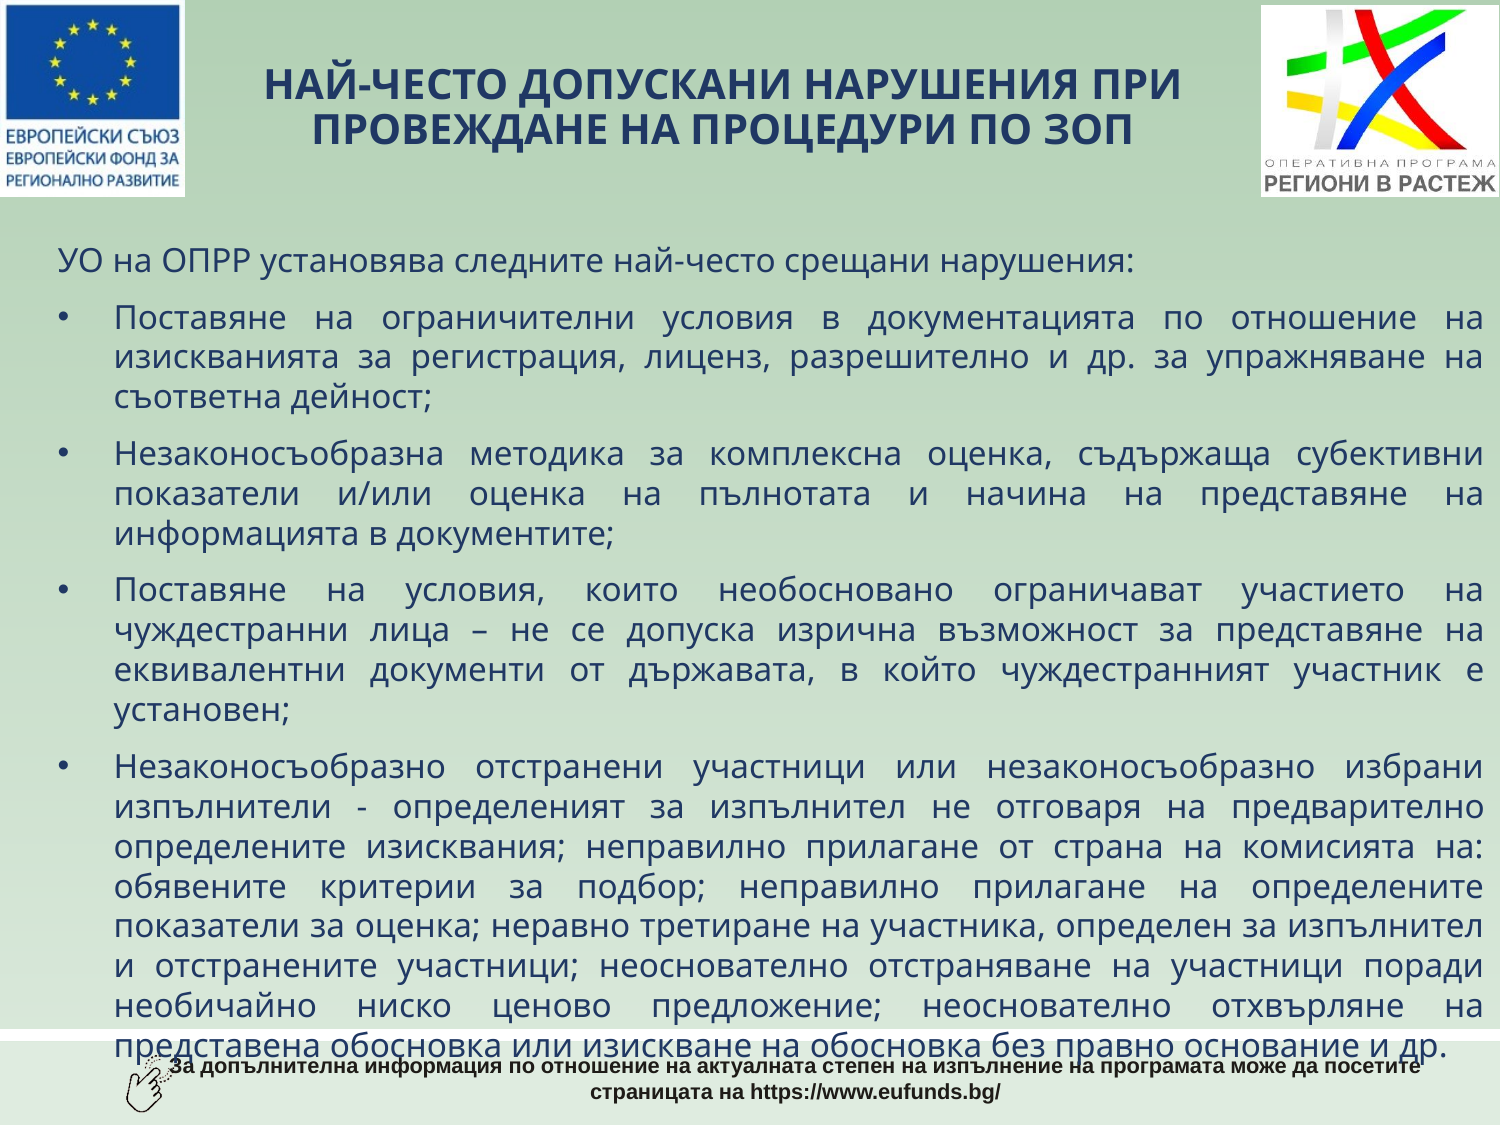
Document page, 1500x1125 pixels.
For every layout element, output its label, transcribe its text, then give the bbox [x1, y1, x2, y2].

text_box УО на ОПРР установява следните най-често срещани нарушения: Поставяне на ограничителни условия в документацията по отношение на изискванията за регистрация, лиценз, разрешително и др. за упражняване на съответна дейност; Незаконосъобразна методика за комплексна оценка, съдържаща субективни показатели и/или оценка на пълнотата и начина на представяне на информацията в документите; Поставяне на условия, които необосновано ограничават участието на чуждестранни лица – не се допуска изрична възможност за представяне на еквивалентни документи от държавата, в който чуждестранният участник е установен; Незаконосъобразно отстранени участници или незаконосъобразно избрани изпълнители - определеният за изпълнител не отговаря на предварително определените изисквания; неправилно прилагане от страна на комисията на: обявените критерии за подбор; неправилно прилагане на определените показатели за оценка; неравно третиране на участника, определен за изпълнител и отстранените участници; неоснователно отстраняване на участници поради необичайно ниско ценово предложение; неоснователно отхвърляне на представена обосновка или изискване на обосновка без правно основание и др. [42, 231, 1500, 703]
picture [0, 0, 185, 197]
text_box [0, 1034, 1500, 1125]
title НАЙ-ЧЕСТО ДОПУСКАНИ НАРУШЕНИЯ ПРИ ПРОВЕЖДАНЕ НА ПРОЦЕДУРИ ПО ЗОП [185, 46, 1261, 161]
picture [1261, 5, 1499, 197]
